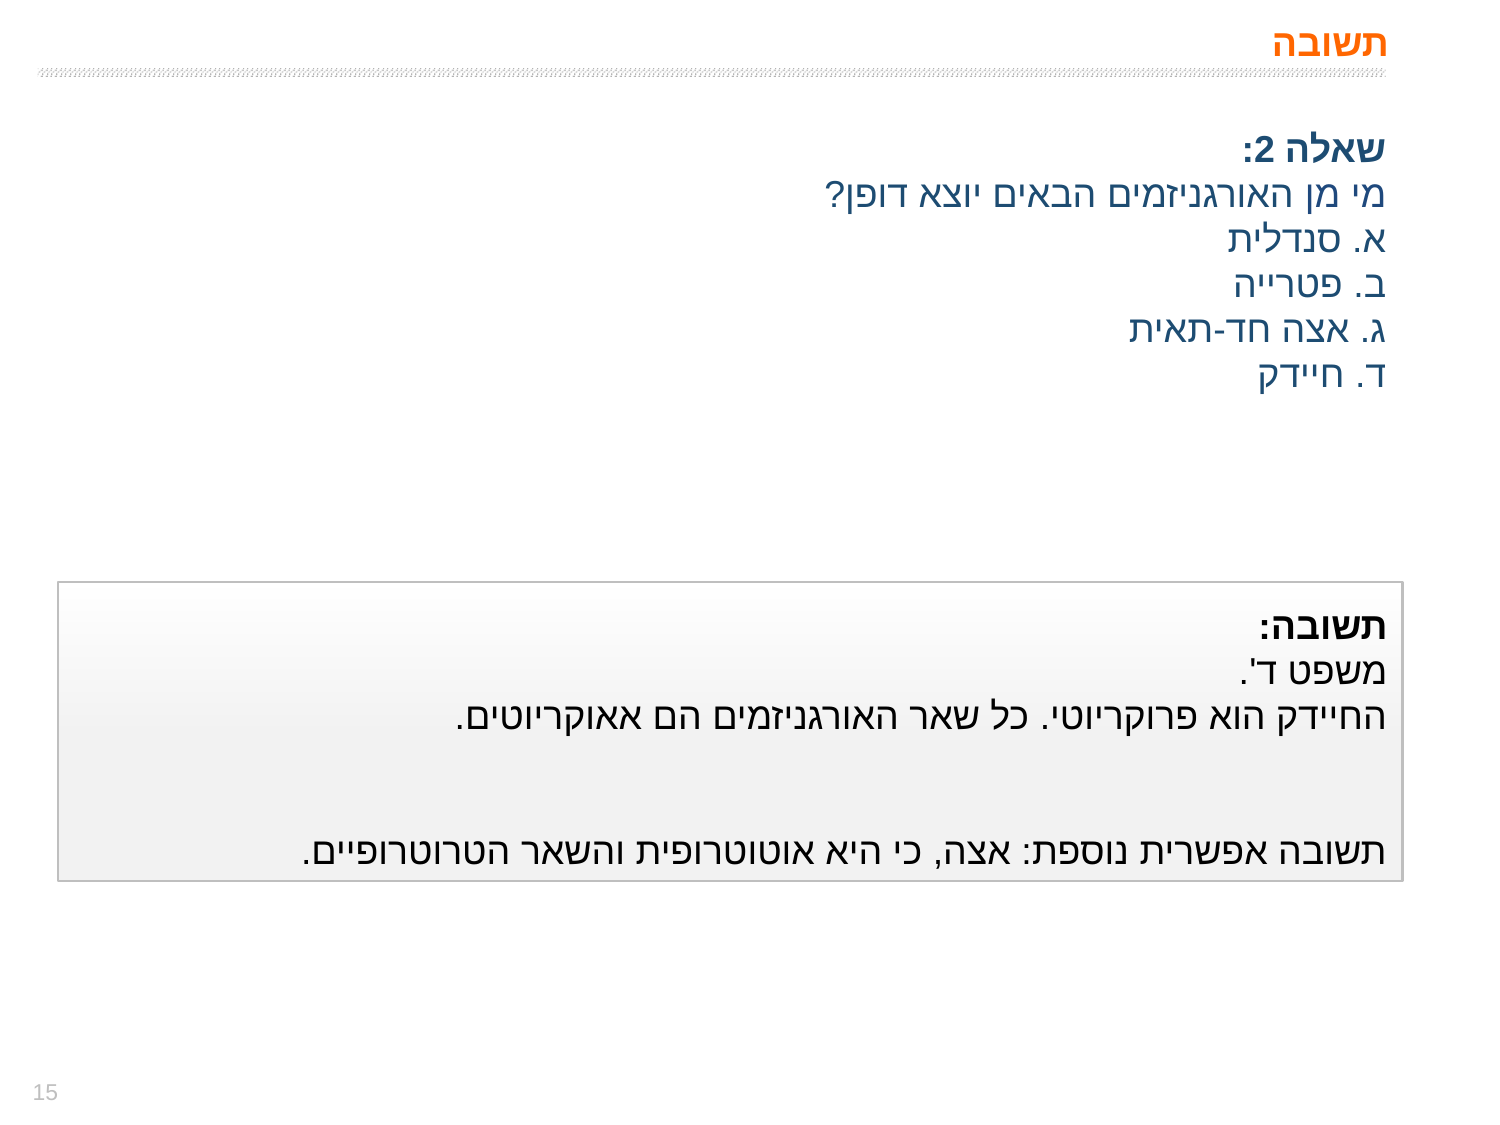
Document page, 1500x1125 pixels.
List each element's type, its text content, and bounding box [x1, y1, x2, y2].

slide_number 15 [17, 1070, 89, 1093]
text_box [36, 67, 128, 78]
text_box שאלה 2: מי מן האורגניזמים הבאים יוצא דופן? א. סנדלית ב. פטרייה ג. אצה חד-תאית ד. חיידק [23, 117, 1401, 447]
text_box תשובה: משפט ד'. החיידק הוא פרוקריוטי. כל שאר האורגניזמים הם אאוקריוטים. תשובה אפשרית נוספת: אצה, כי היא אוטוטרופית והשאר הטרוטרופיים. [58, 582, 1403, 882]
title תשובה [128, 11, 1404, 85]
